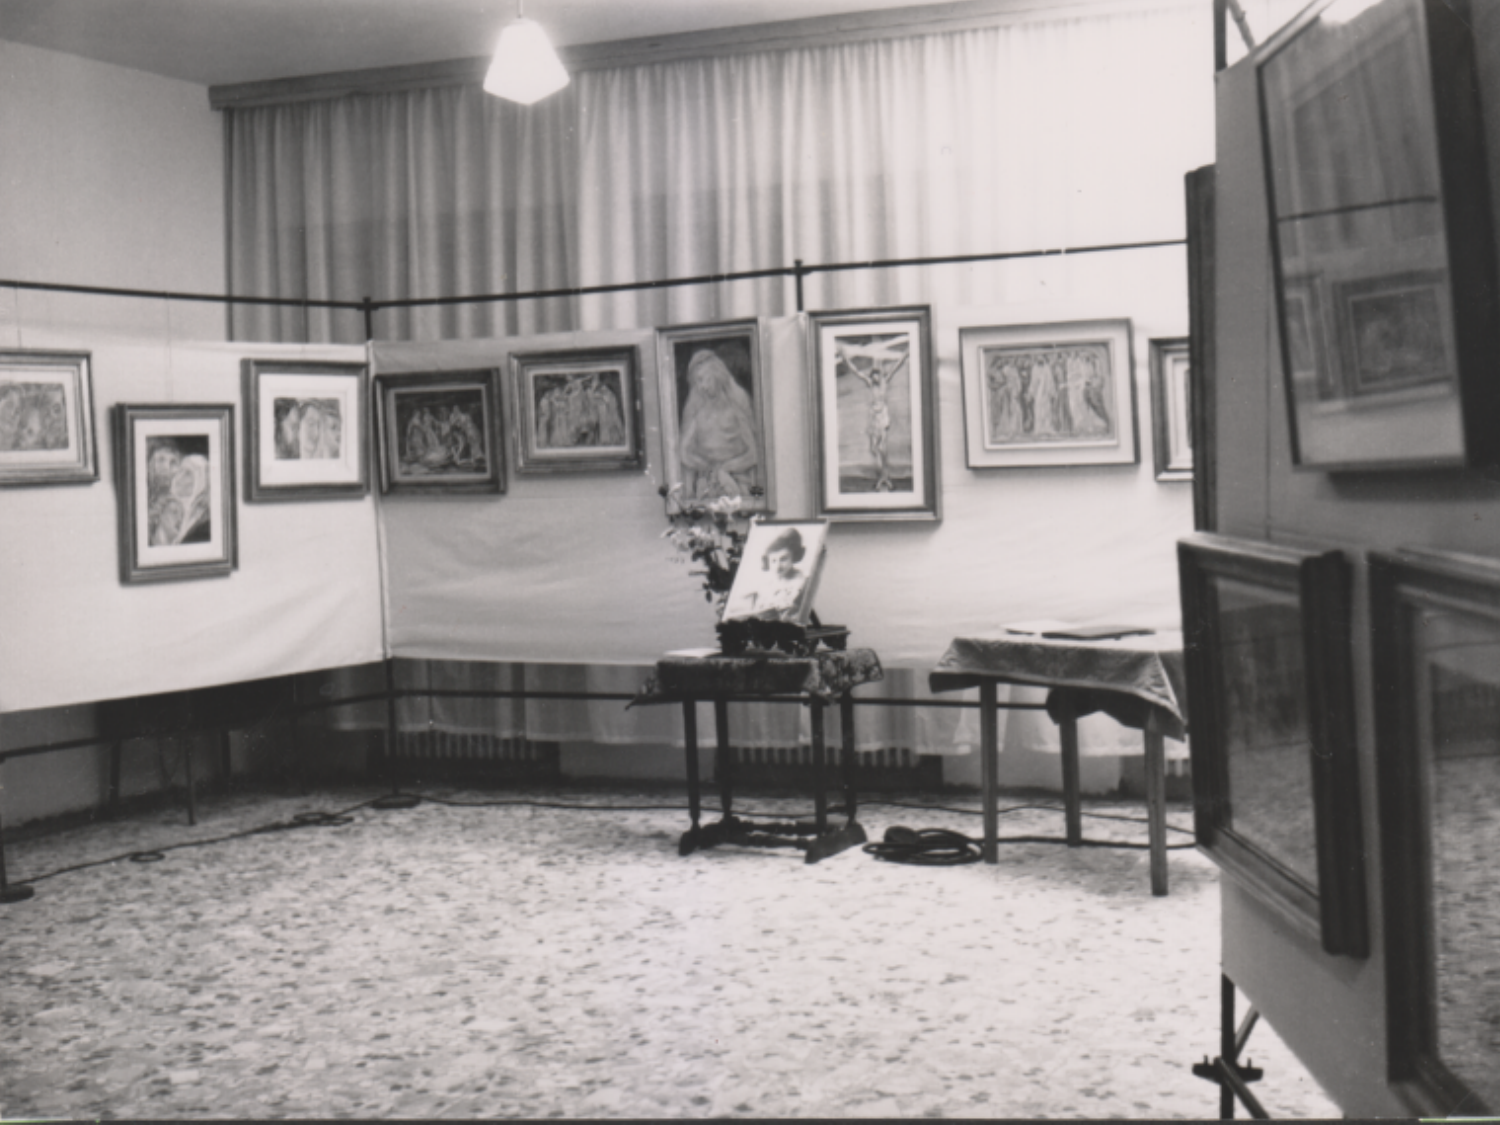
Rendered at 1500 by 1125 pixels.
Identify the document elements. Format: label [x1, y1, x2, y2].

list [0, 0, 1500, 1125]
